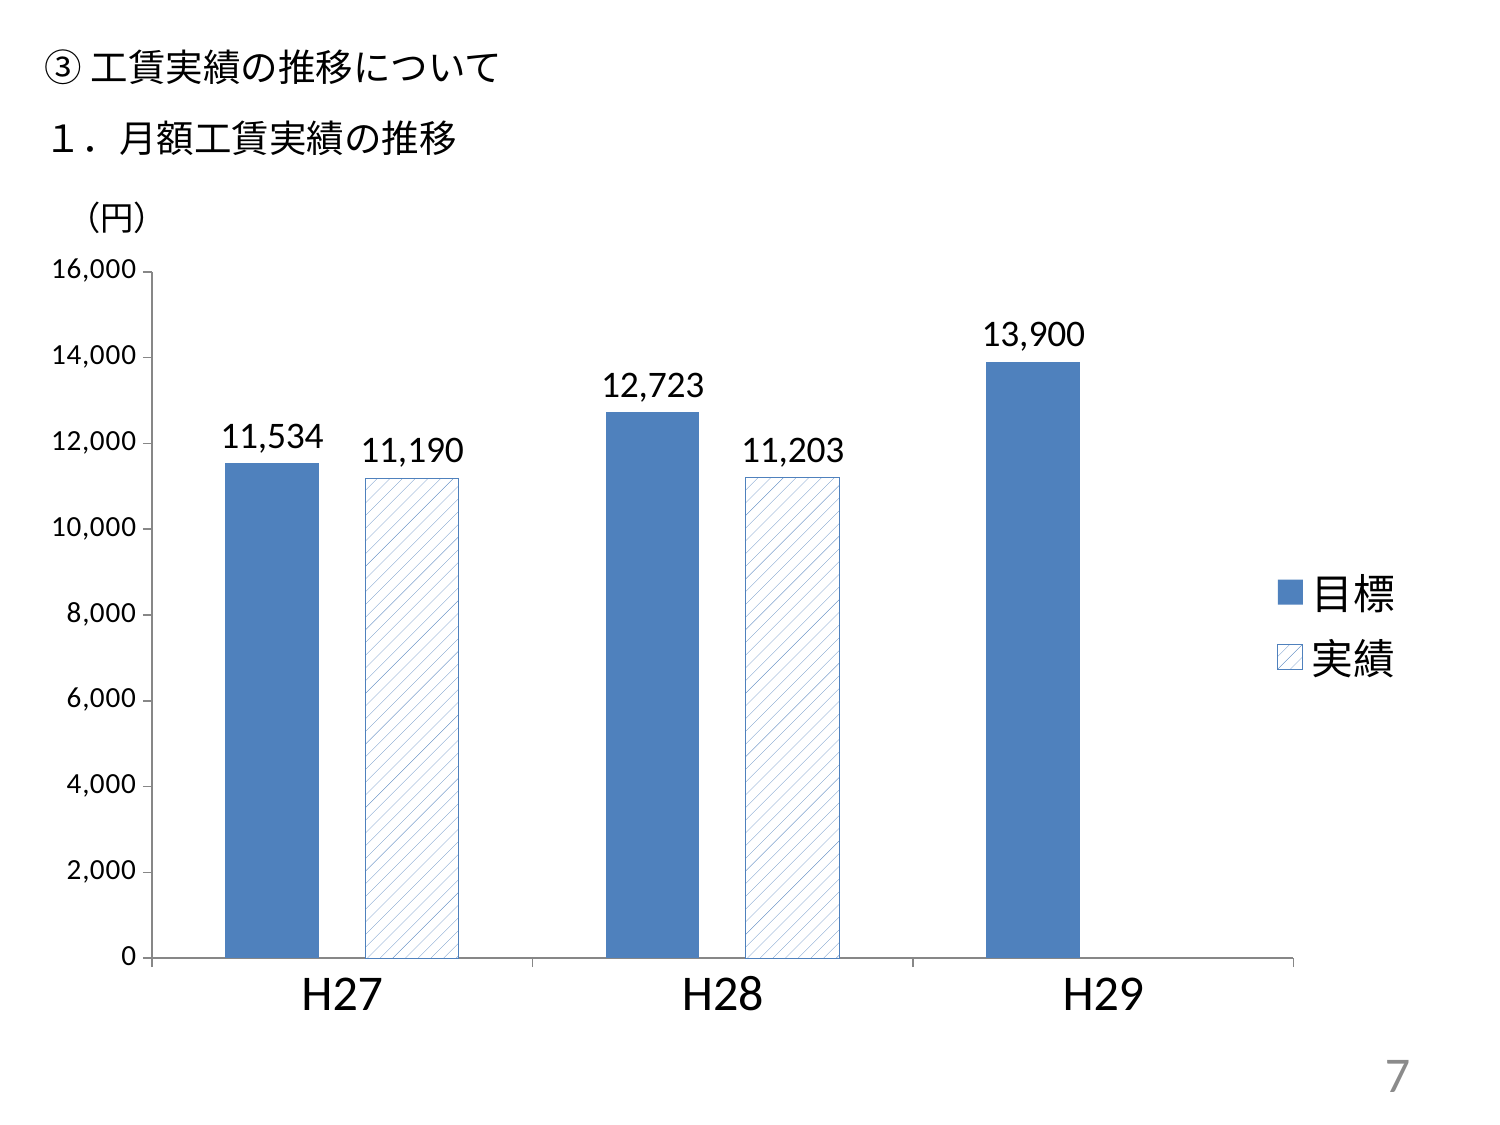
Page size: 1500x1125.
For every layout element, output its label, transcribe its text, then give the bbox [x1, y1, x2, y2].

chart [29, 160, 1471, 1071]
slide_number 7 [1074, 1078, 1425, 1103]
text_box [29, 30, 1459, 173]
